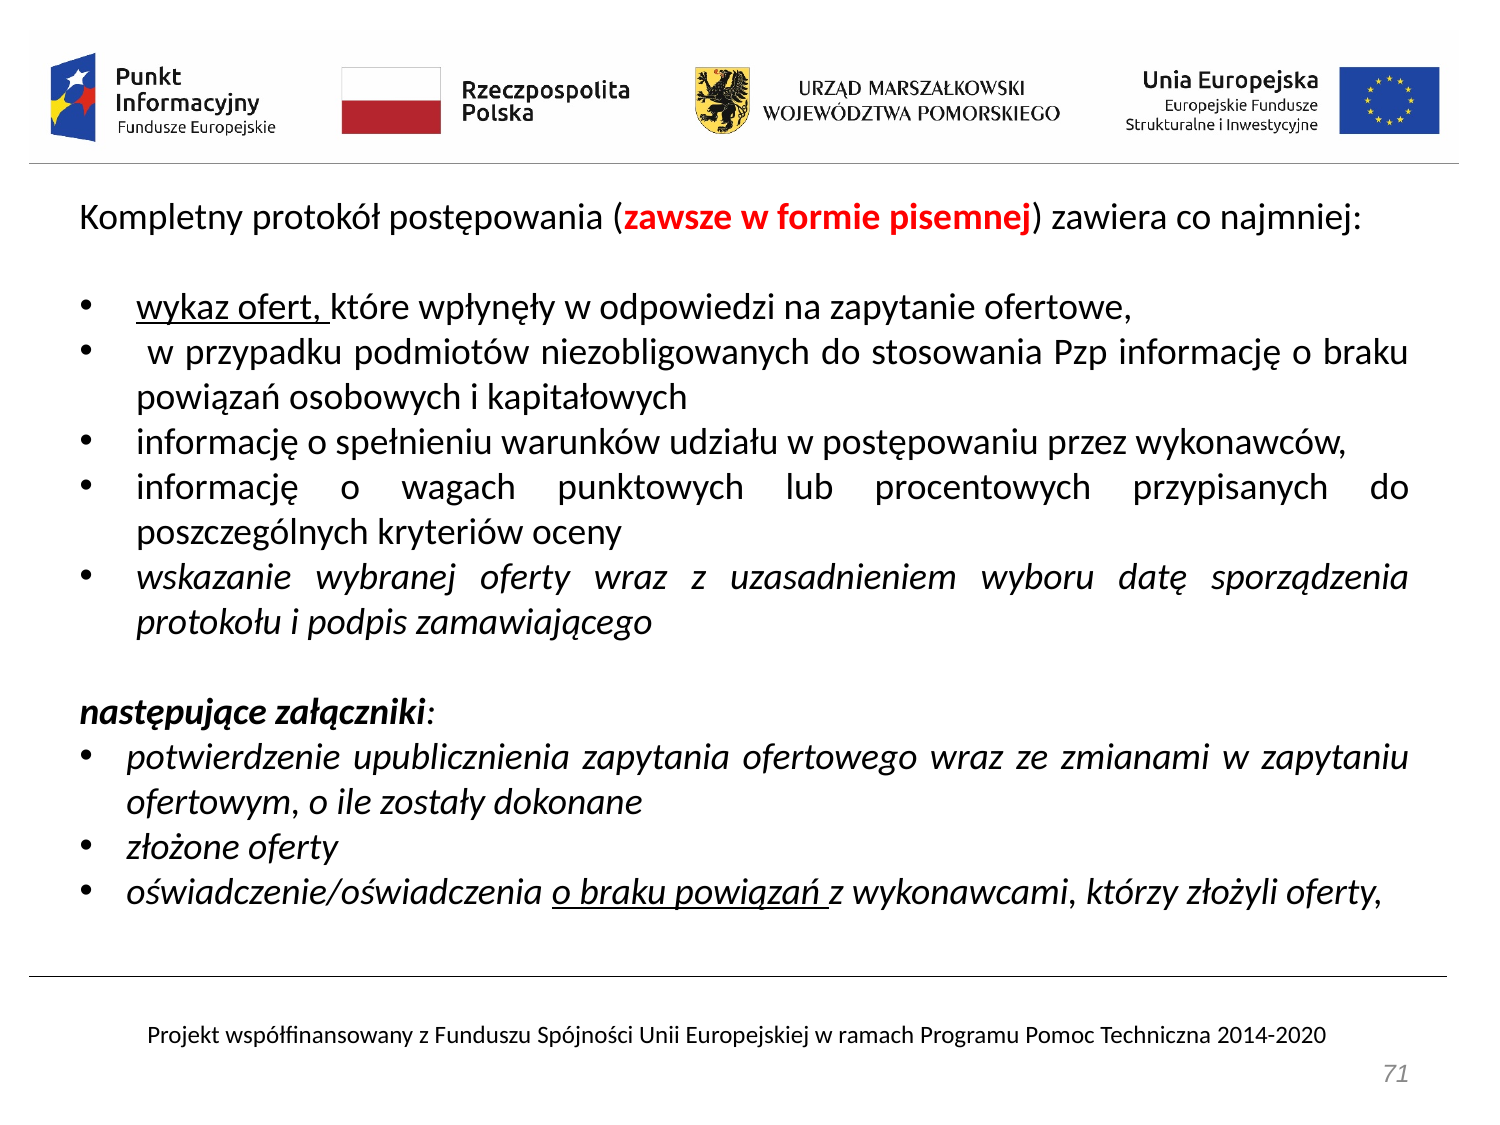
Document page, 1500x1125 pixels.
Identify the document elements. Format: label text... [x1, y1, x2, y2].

slide_number 71 [1074, 1042, 1425, 1103]
text_box Kompletny protokół postępowania (zawsze w formie pisemnej) zawiera co najmniej: wykaz ofert, które wpłynęły w odpowiedzi na zapytanie ofertowe, w przypadku podmiotów niezobligowanych do stosowania Pzp informację o braku powiązań osobowych i kapitałowych informację o spełnieniu warunków udziału w postępowaniu przez wykonawców, informację o wagach punktowych lub procentowych przypisanych do poszczególnych kryteriów oceny wskazanie wybranej oferty wraz z uzasadnieniem wyboru datę sporządzenia protokołu i podpis zamawiającego następujące załączniki: potwierdzenie upublicznienia zapytania ofertowego wraz ze zmianami w zapytaniu ofertowym, o ile zostały dokonane złożone oferty oświadczenie/oświadczenia o braku powiązań z wykonawcami, którzy złożyli oferty, [64, 184, 1425, 1020]
picture [29, 30, 1459, 164]
